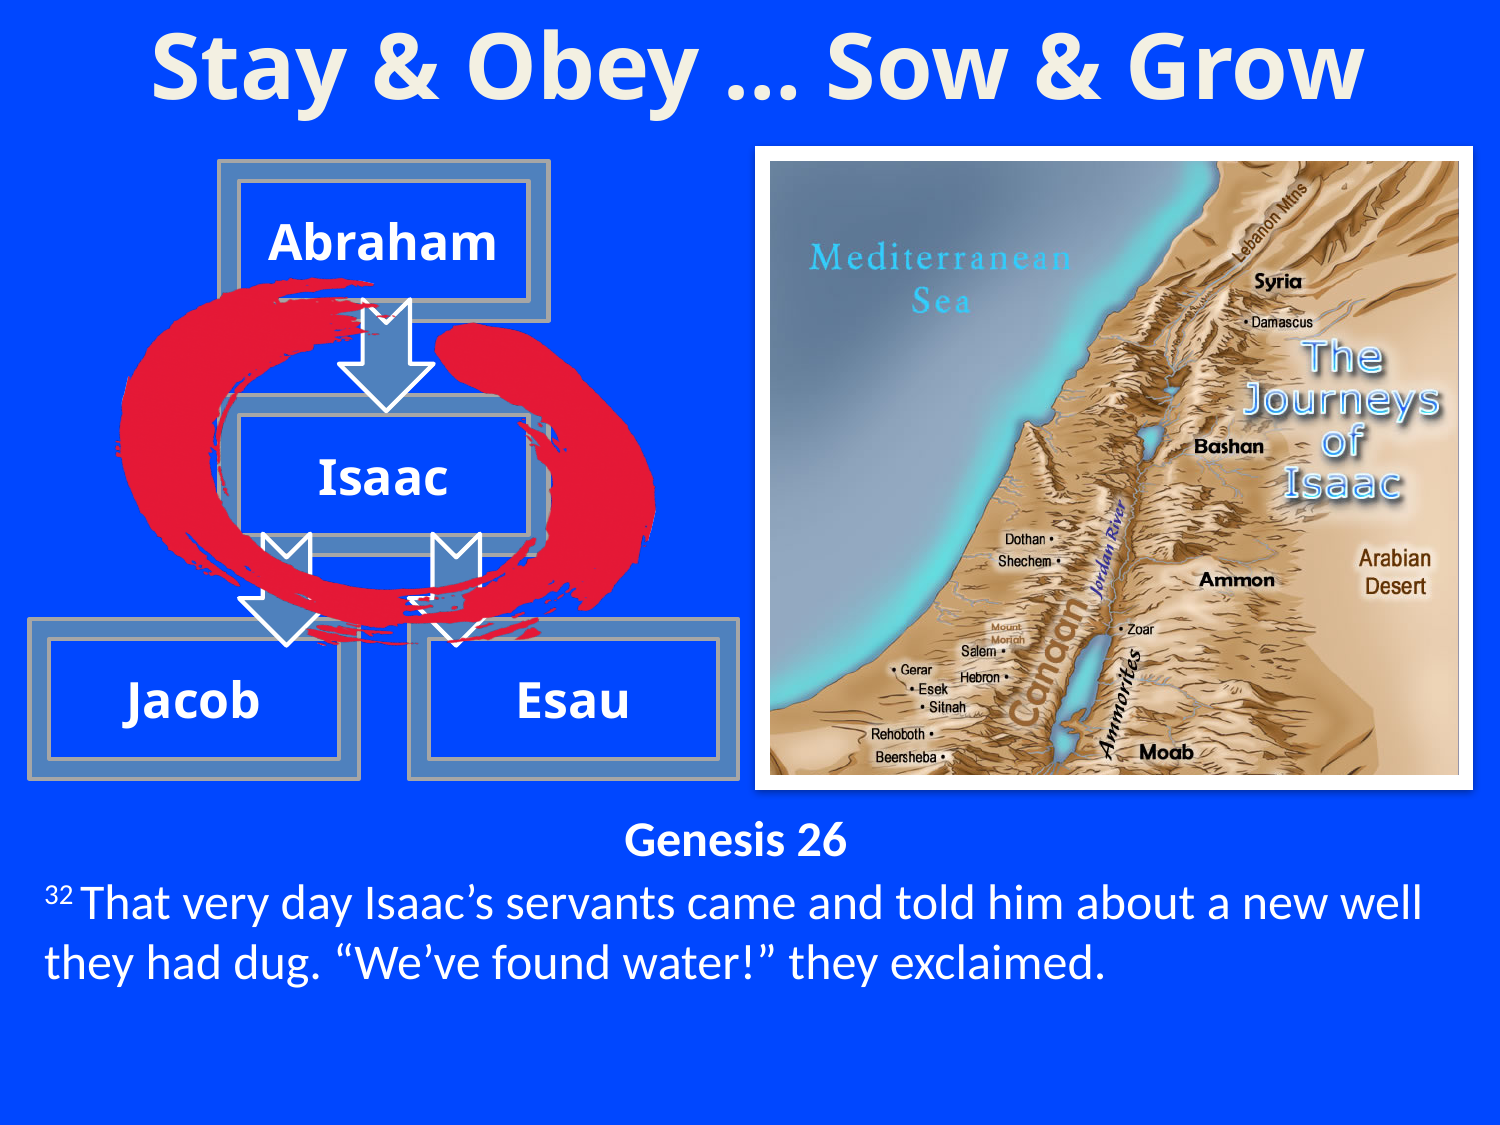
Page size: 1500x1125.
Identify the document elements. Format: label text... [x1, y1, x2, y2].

text_box 32 That very day Isaac’s servants came and told him about a new well they had dug. “We’ve found water!” they exclaimed. [29, 861, 1459, 997]
text_box Stay & Obey … Sow & Grow [135, 0, 1382, 125]
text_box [29, 160, 739, 779]
text_box Genesis 26 [609, 798, 863, 874]
picture [112, 291, 657, 655]
picture [769, 160, 1459, 776]
